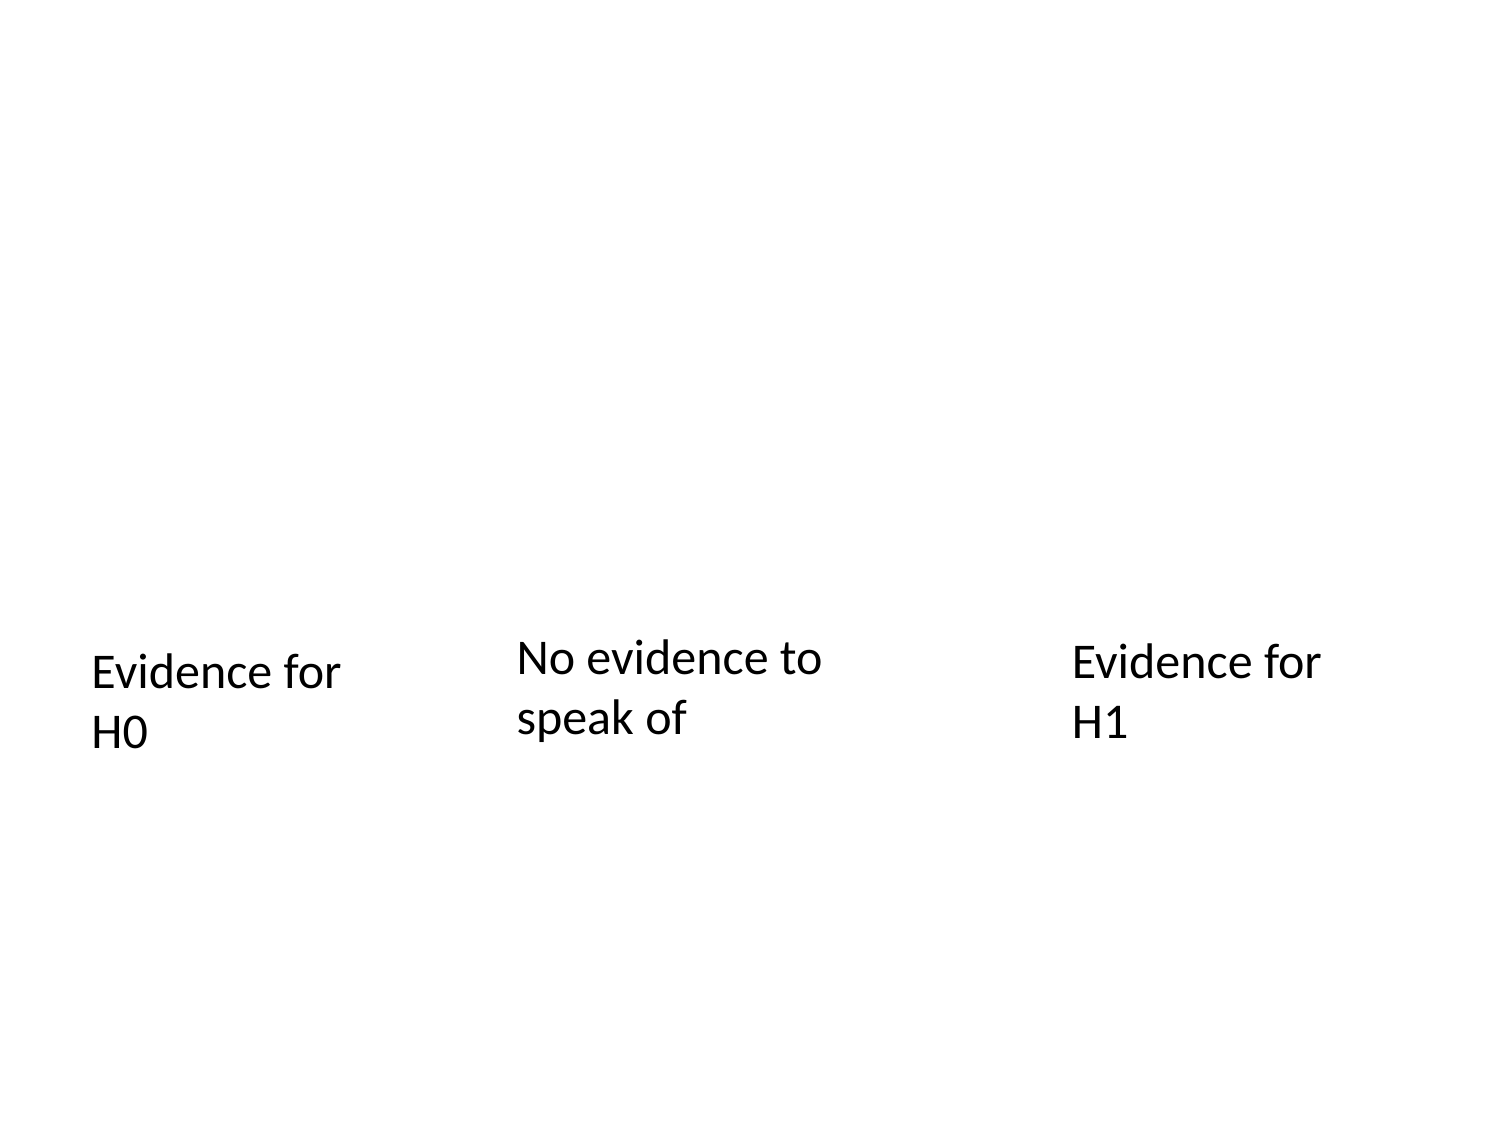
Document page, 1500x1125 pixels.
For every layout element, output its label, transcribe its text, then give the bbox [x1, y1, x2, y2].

text_box No evidence to speak of [501, 527, 904, 752]
text_box Evidence for H1 [1057, 530, 1365, 756]
text_box Evidence for H0 [76, 540, 384, 766]
